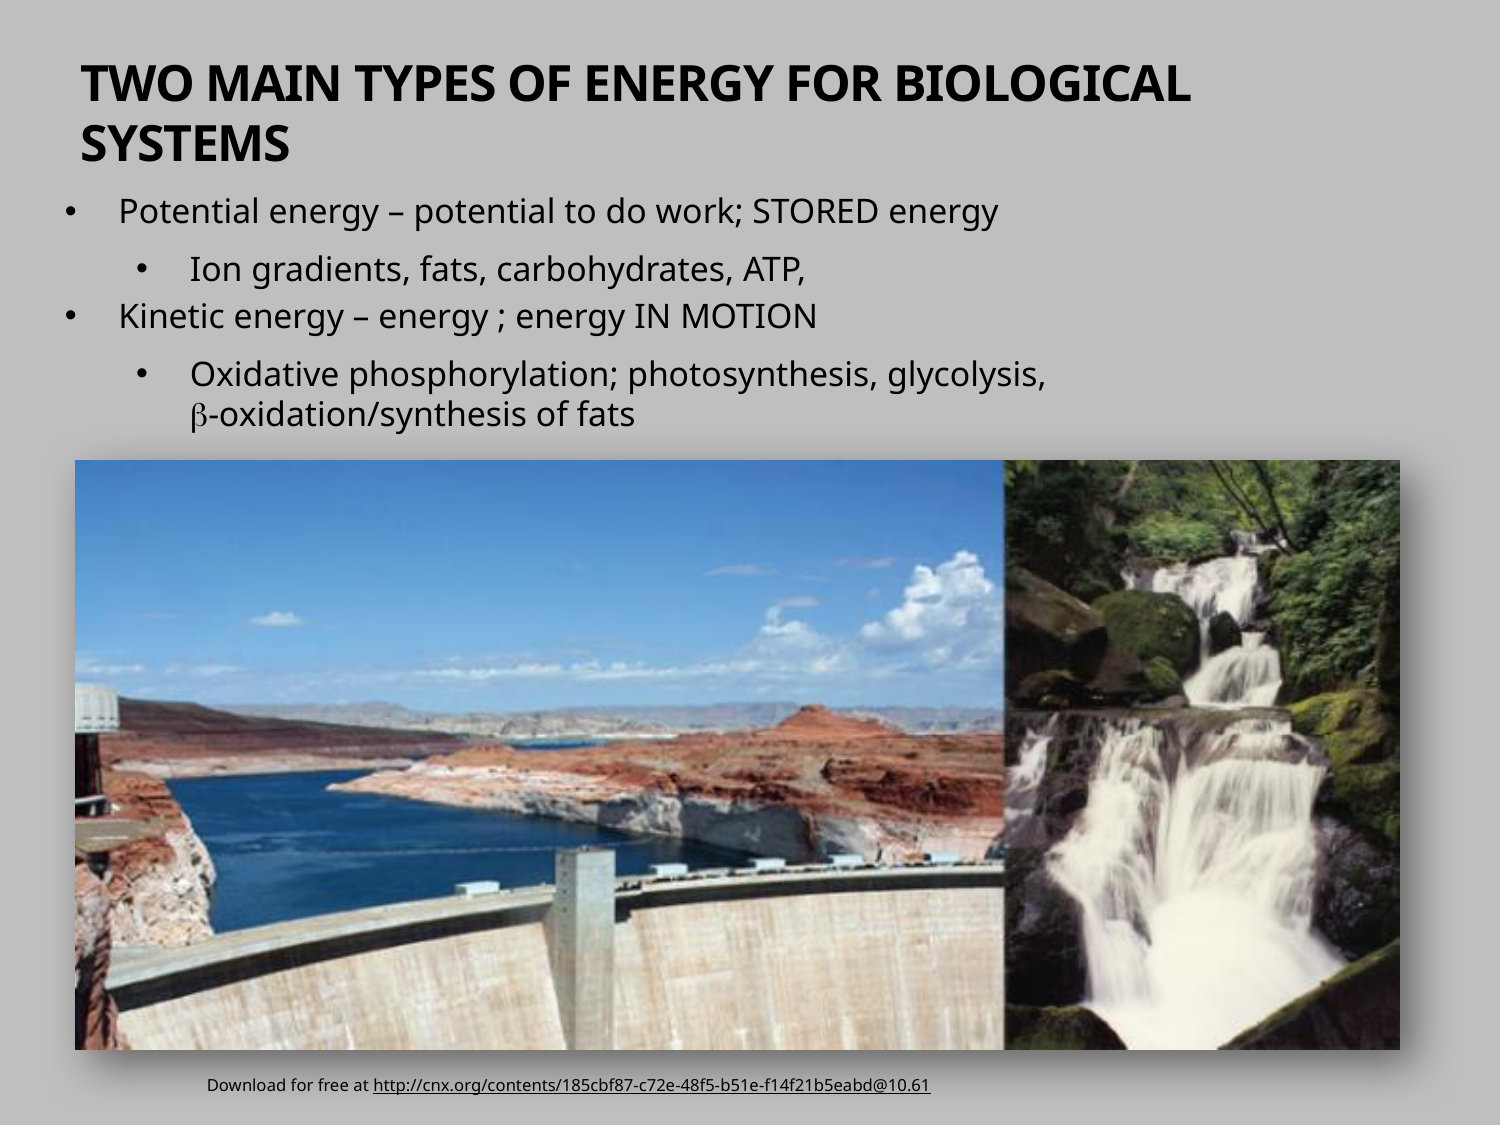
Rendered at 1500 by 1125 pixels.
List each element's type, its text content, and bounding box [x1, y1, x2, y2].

picture [74, 459, 1401, 1051]
text_box Download for free at http://cnx.org/contents/185cbf87-c72e-48f5-b51e-f14f21b5eabd@10.61 [192, 1067, 1392, 1102]
list Potential energy – potential to do work; STORED energy Ion gradients, fats, carbohydrates, ATP, Kinetic energy – energy ; energy IN MOTION Oxidative phosphorylation; photosynthesis, glycolysis, b-oxidation/synthesis of fats [49, 182, 1300, 442]
title Two main types of energy for biological systems [65, 25, 1409, 198]
